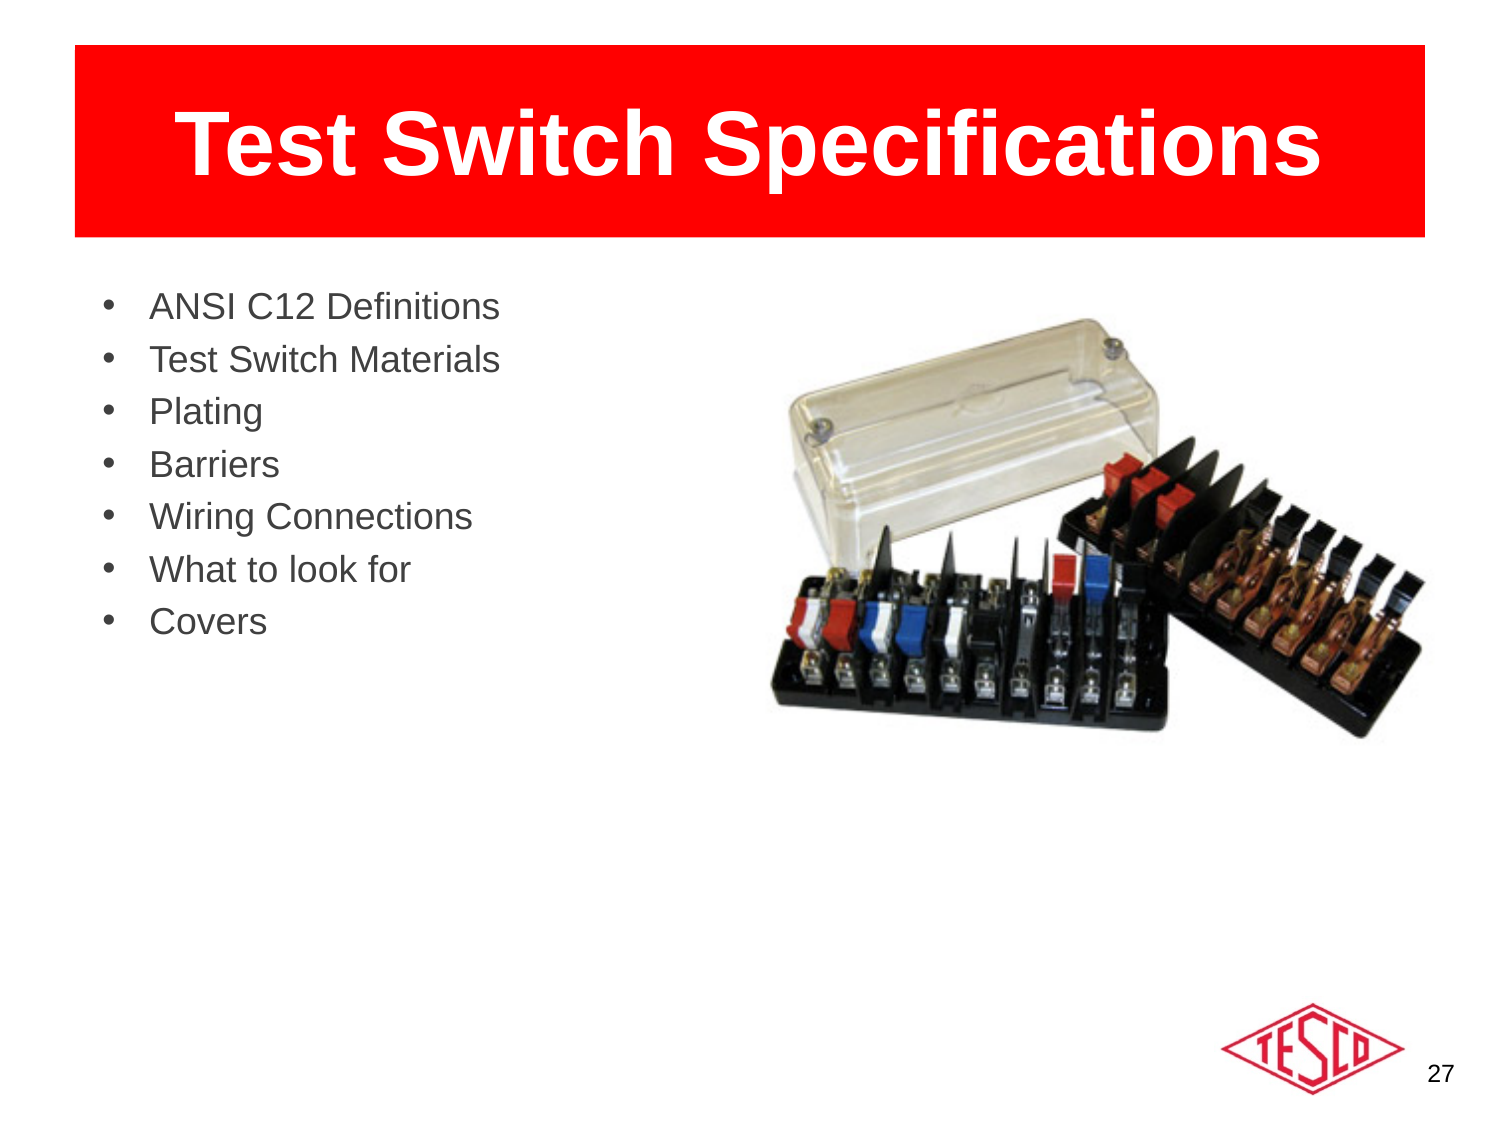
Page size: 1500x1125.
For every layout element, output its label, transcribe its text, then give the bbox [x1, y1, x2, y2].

picture [1214, 996, 1415, 1100]
text_box ANSI C12 Definitions Test Switch Materials Plating Barriers Wiring Connections What to look for Covers [87, 274, 838, 650]
picture [751, 299, 1447, 759]
title Test Switch Specifications [75, 45, 1425, 233]
